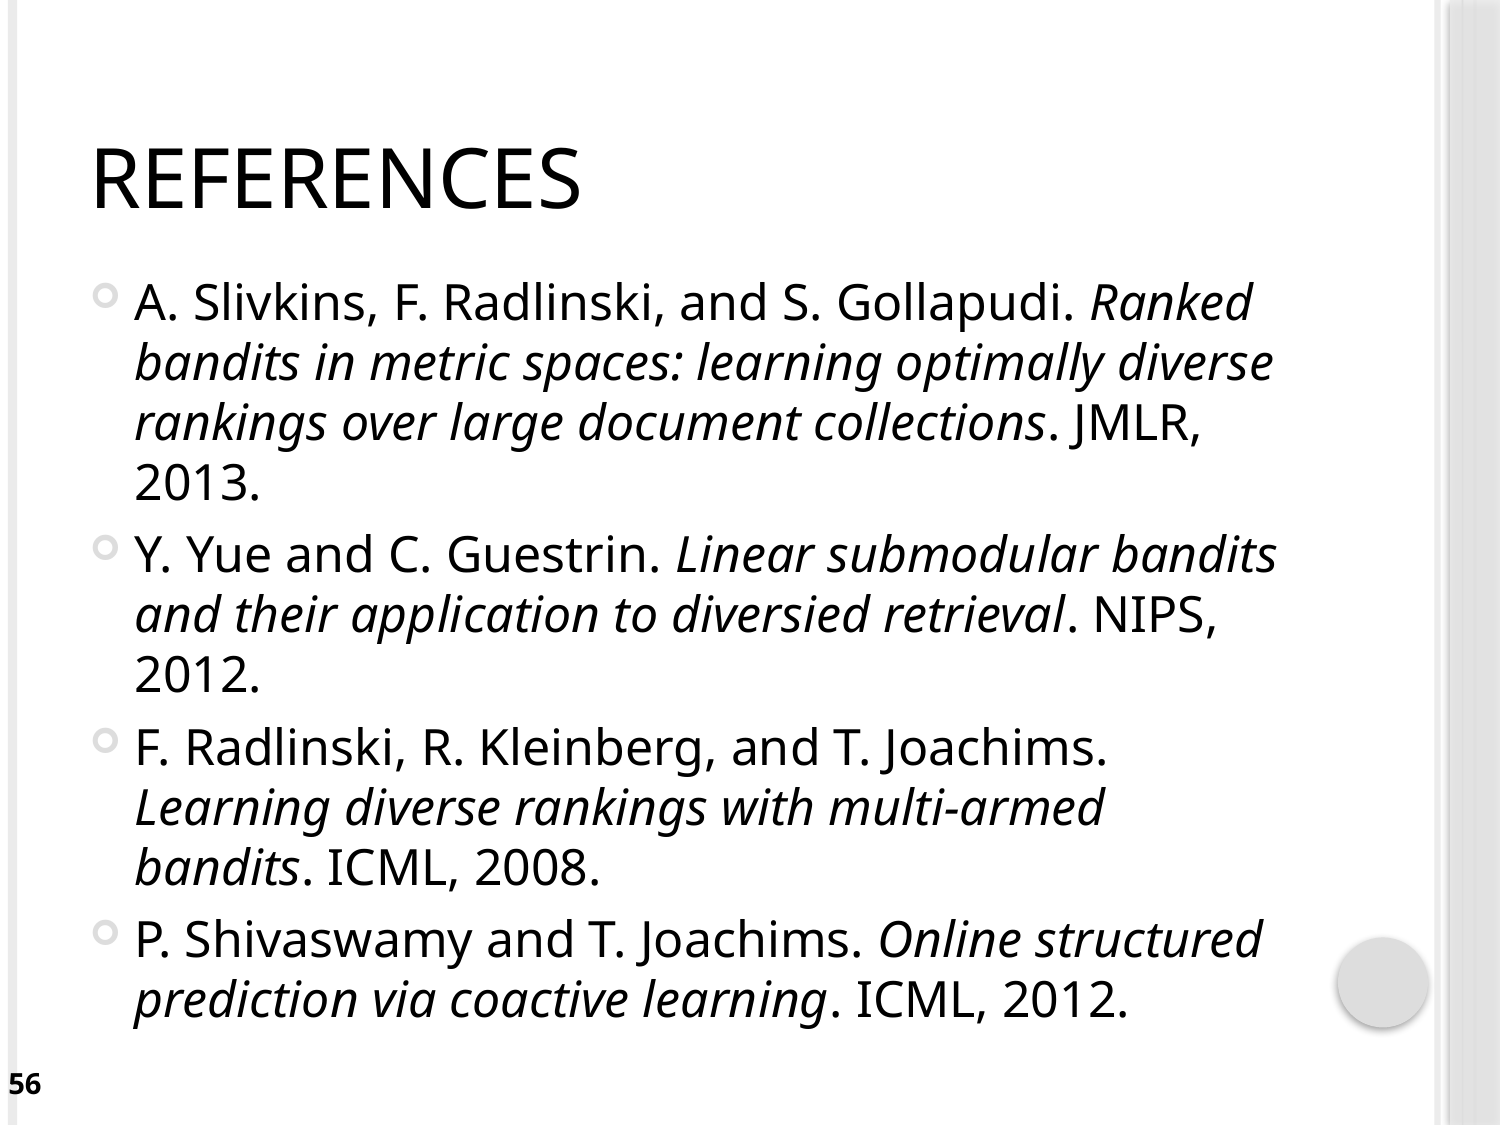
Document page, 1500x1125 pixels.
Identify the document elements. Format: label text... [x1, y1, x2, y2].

title References [75, 45, 1300, 233]
list A. Slivkins, F. Radlinski, and S. Gollapudi. Ranked bandits in metric spaces: learning optimally diverse rankings over large document collections. JMLR, 2013. Y. Yue and C. Guestrin. Linear submodular bandits and their application to diversied retrieval. NIPS, 2012. F. Radlinski, R. Kleinberg, and T. Joachims. Learning diverse rankings with multi-armed bandits. ICML, 2008. P. Shivaswamy and T. Joachims. Online structured prediction via coactive learning. ICML, 2012. [75, 262, 1300, 1062]
